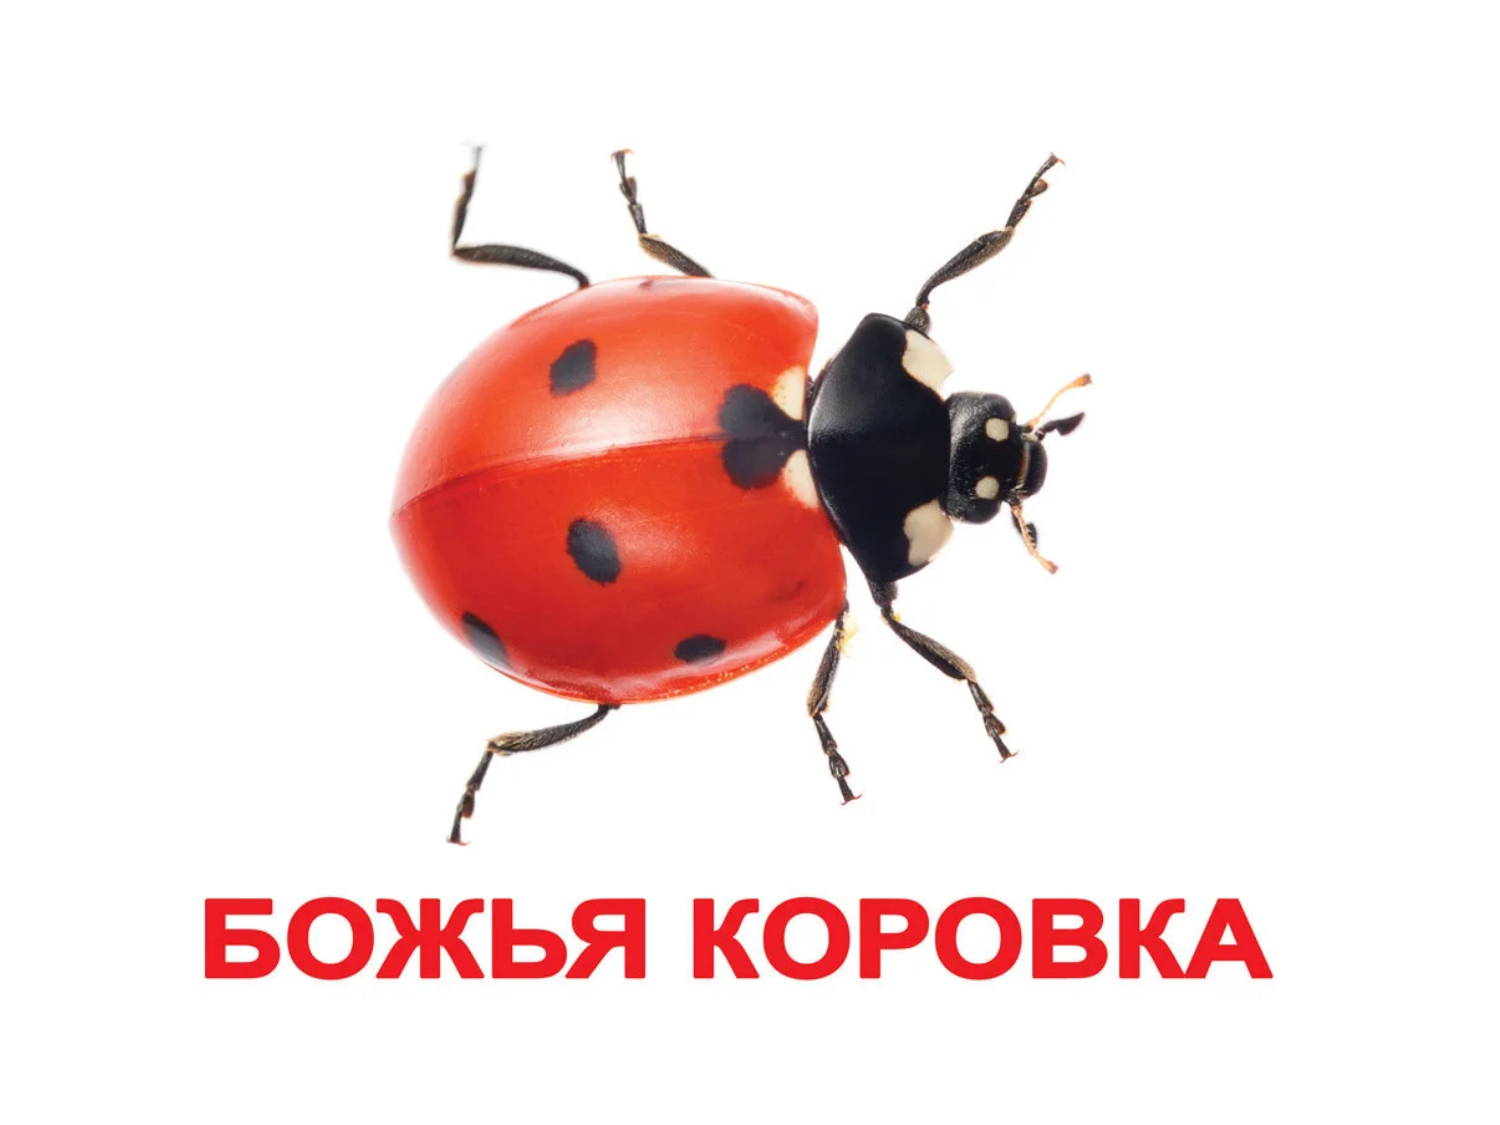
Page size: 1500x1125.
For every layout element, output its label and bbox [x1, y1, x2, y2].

picture [159, 42, 1311, 1018]
